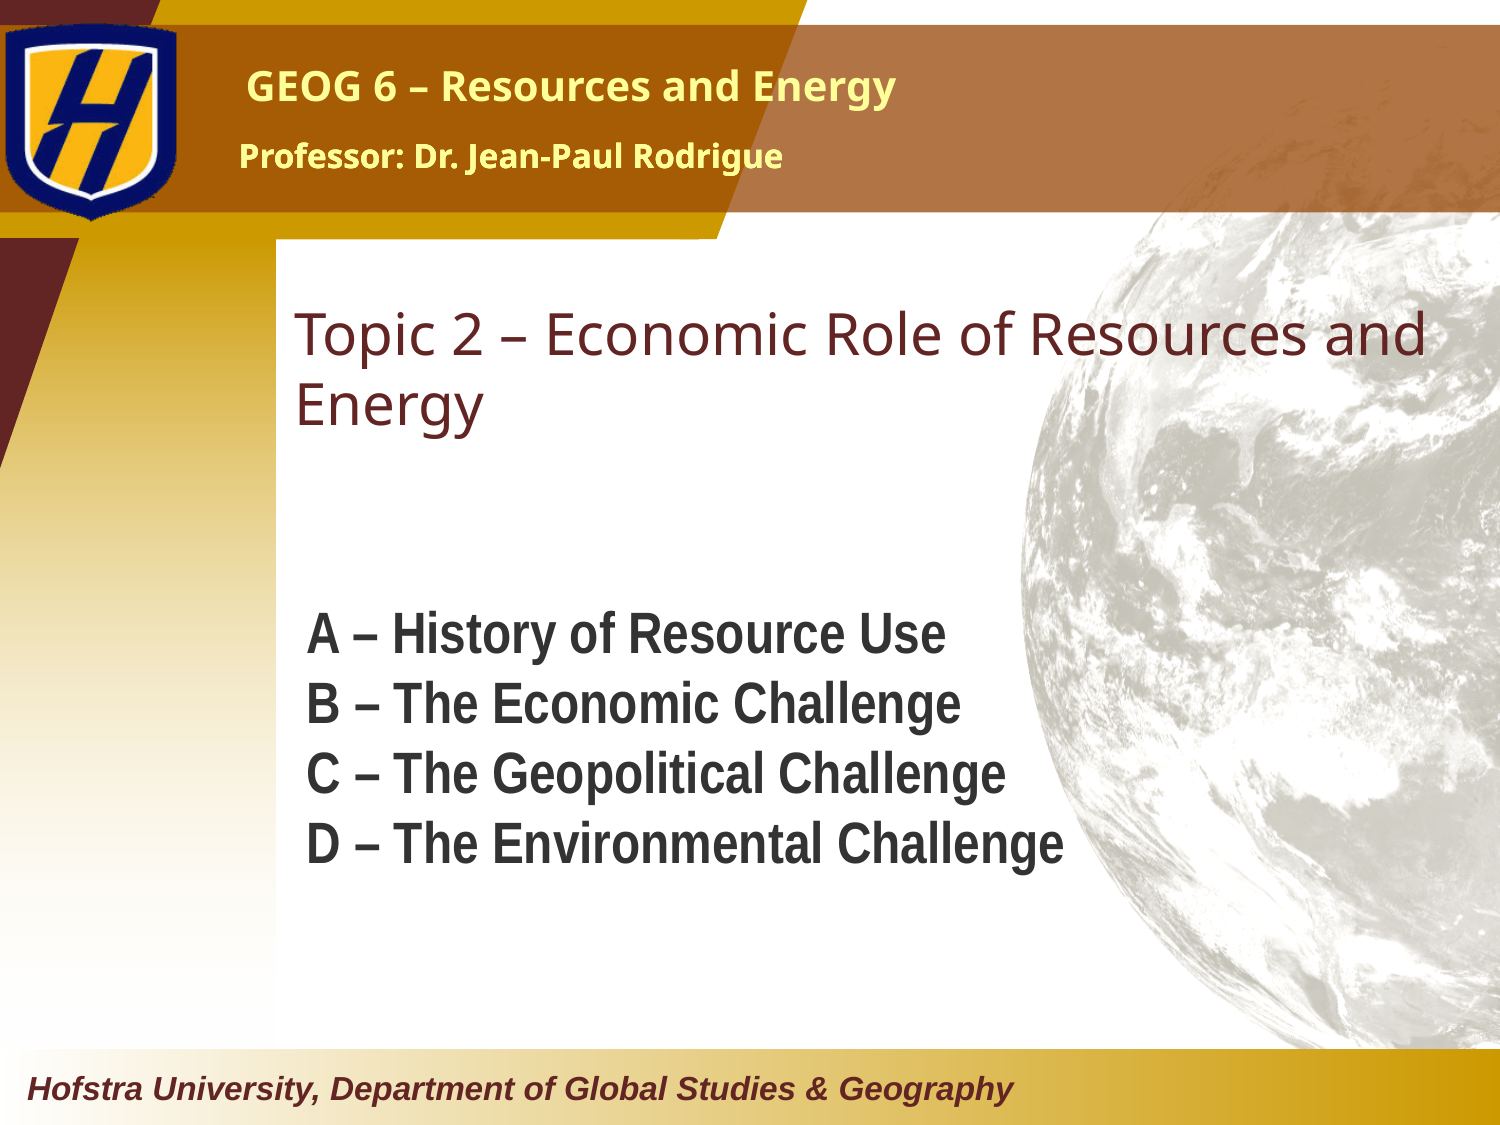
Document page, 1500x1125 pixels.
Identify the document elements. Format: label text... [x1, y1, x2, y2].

subtitle A – History of Resource Use B – The Economic Challenge C – The Geopolitical Challenge D – The Environmental Challenge [291, 587, 1446, 1013]
title Topic 2 – Economic Role of Resources and Energy [278, 246, 1446, 488]
picture [0, 22, 181, 223]
